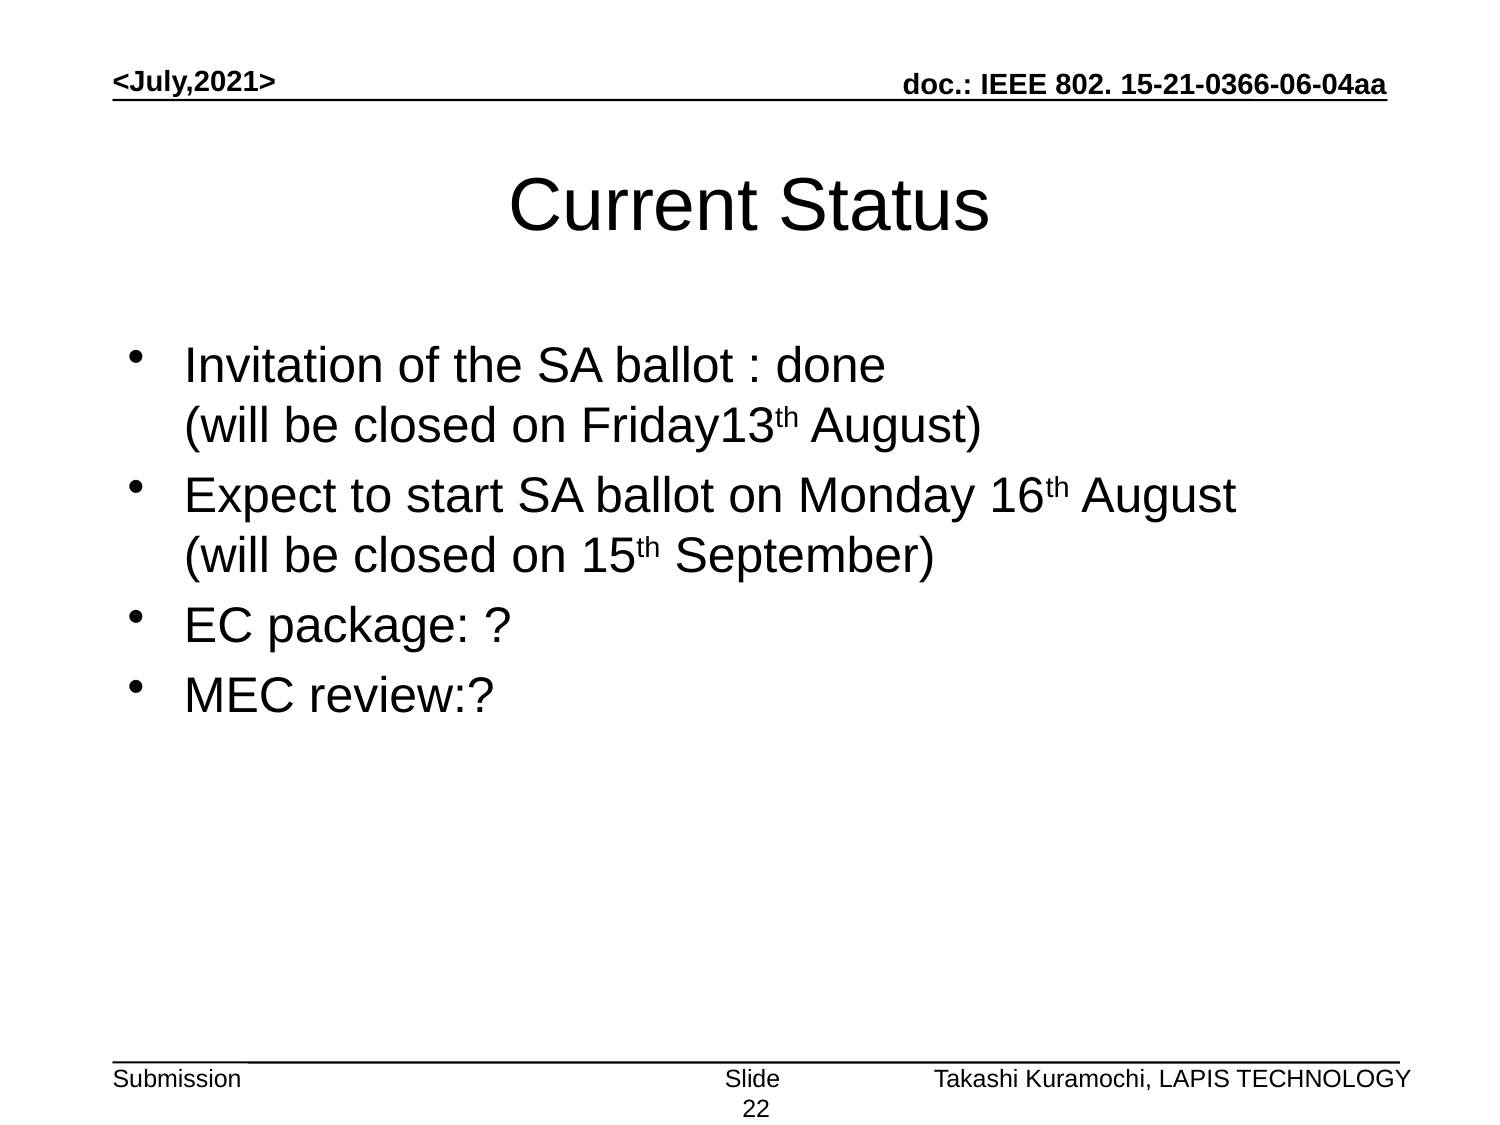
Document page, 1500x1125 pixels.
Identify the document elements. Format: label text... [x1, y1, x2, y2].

title Current Status [112, 112, 1388, 288]
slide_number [112, 62, 375, 98]
footer Takashi Kuramochi, LAPIS TECHNOLOGY [820, 1062, 1413, 1093]
list Invitation of the SA ballot : done (will be closed on Friday13th August) Expect to start SA ballot on Monday 16th August (will be closed on 15th September) EC package: ? MEC review:? [112, 324, 1388, 1000]
slide_number Slide 22 [712, 1062, 800, 1093]
